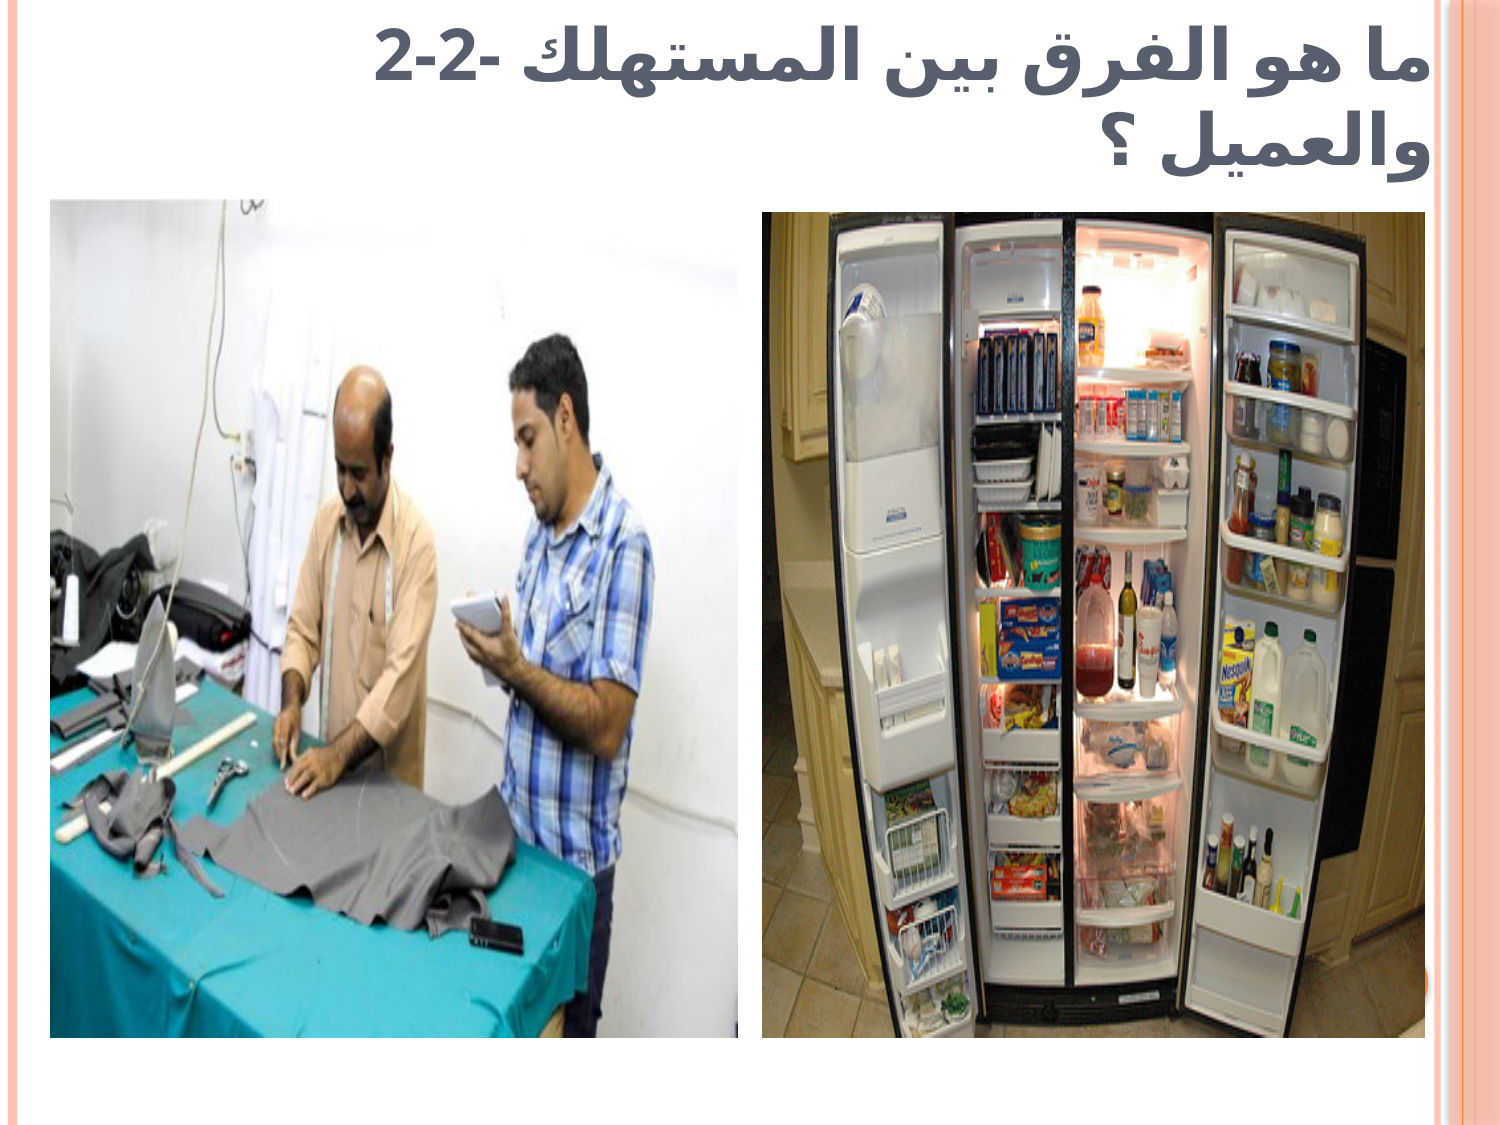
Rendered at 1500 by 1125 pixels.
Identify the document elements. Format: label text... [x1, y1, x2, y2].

title 2-2- ما هو الفرق بين المستهلك والعميل ؟ [225, 0, 1450, 188]
picture [761, 211, 1425, 1038]
picture [49, 199, 738, 1038]
